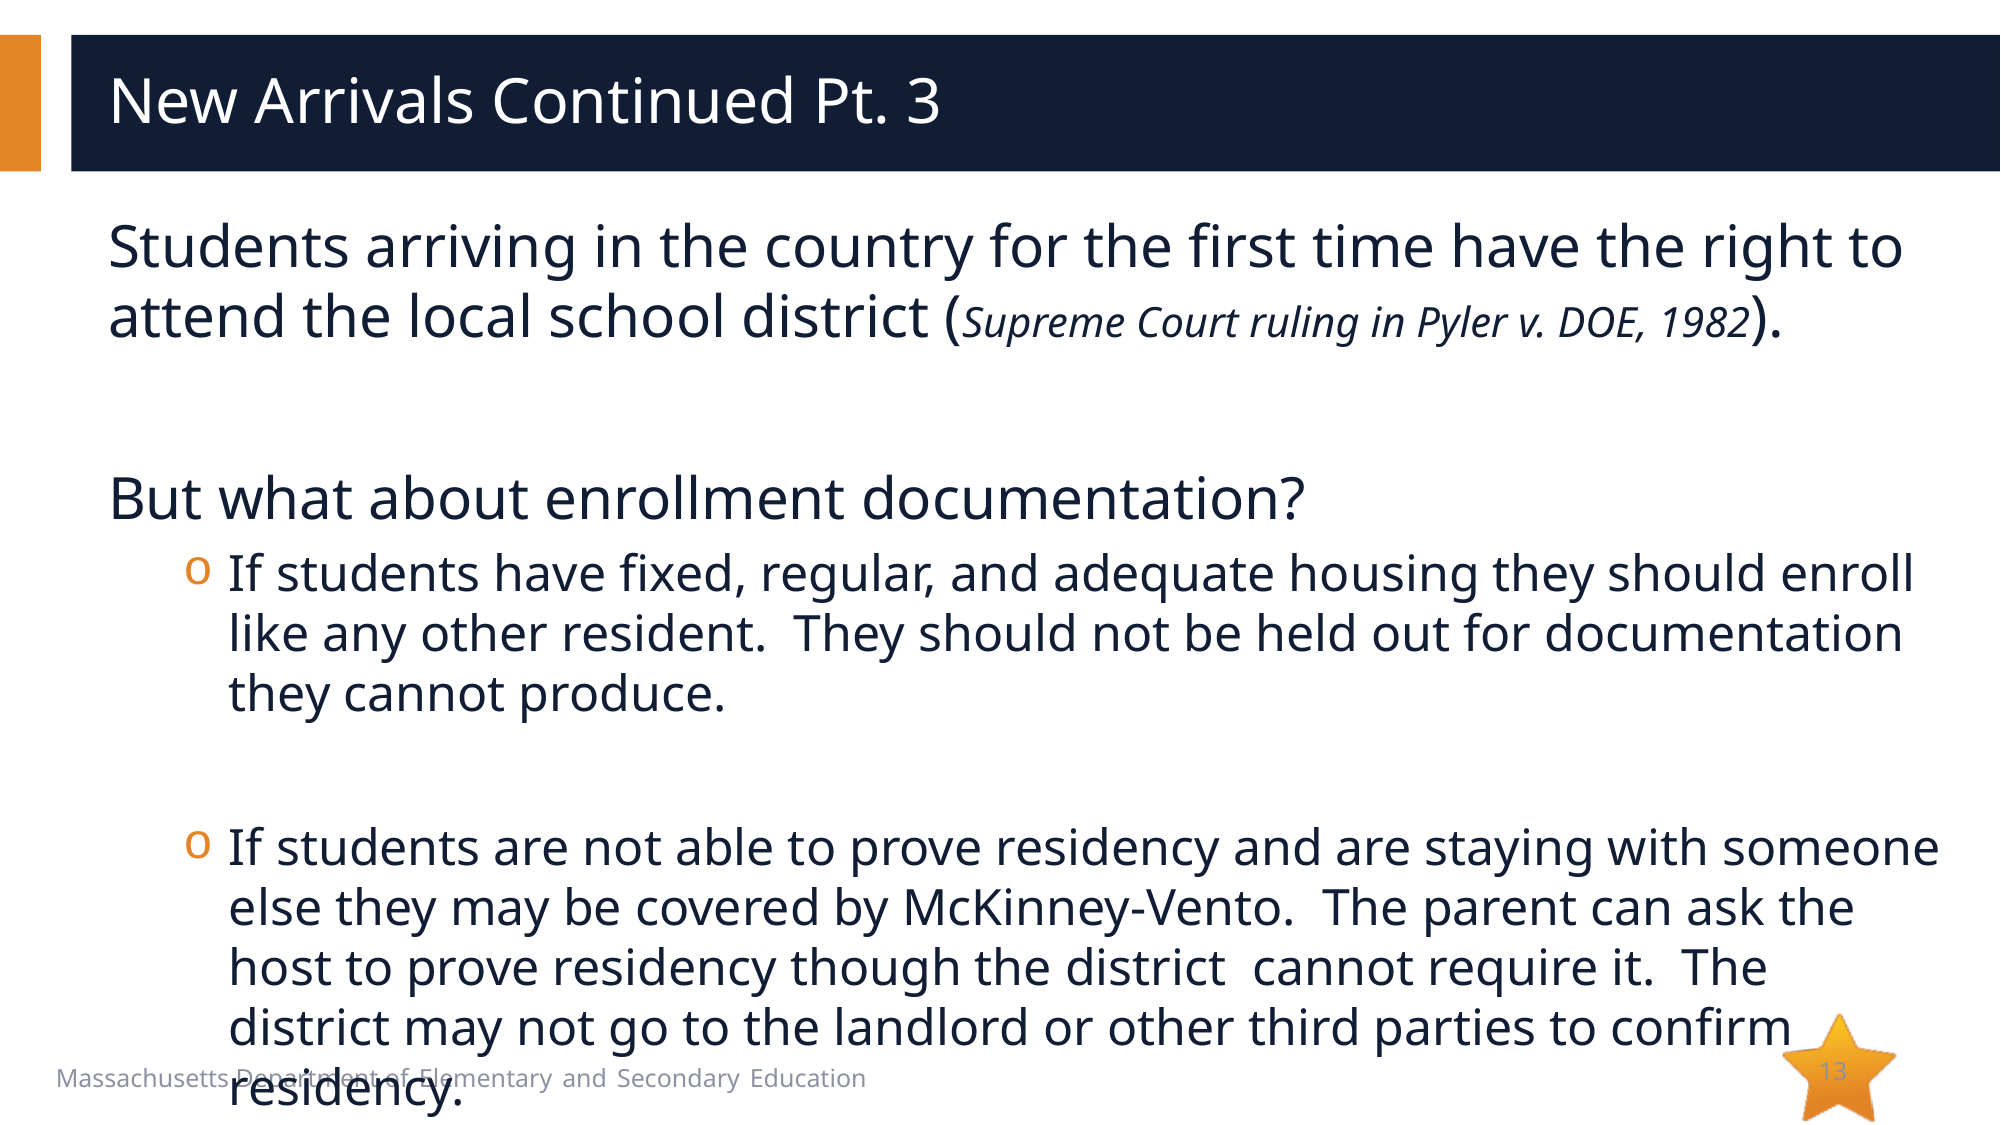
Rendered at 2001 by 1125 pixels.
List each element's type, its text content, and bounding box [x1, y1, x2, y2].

list Students arriving in the country for the first time have the right to attend the local school district (Supreme Court ruling in Pyler v. DOE, 1982). But what about enrollment documentation? If students have fixed, regular, and adequate housing they should enroll like any other resident. They should not be held out for documentation they cannot produce. If students are not able to prove residency and are staying with someone else they may be covered by McKinney-Vento. The parent can ask the host to prove residency though the district cannot require it. The district may not go to the landlord or other third parties to confirm residency. [93, 201, 1959, 1031]
slide_number 13 [1412, 1042, 1863, 1103]
picture [1775, 1031, 1909, 1125]
title New Arrivals Continued Pt. 3 [93, 47, 1959, 159]
